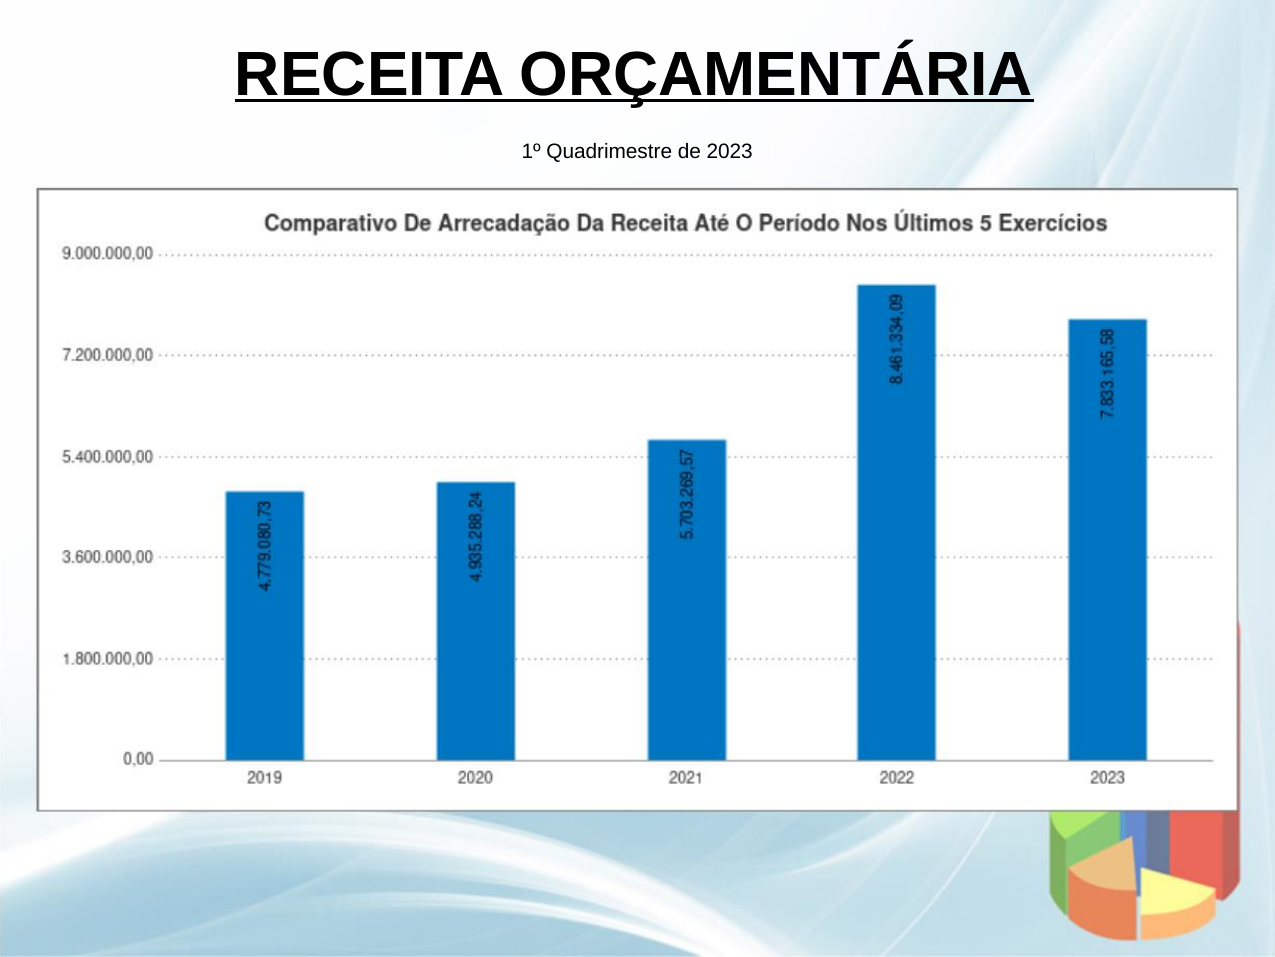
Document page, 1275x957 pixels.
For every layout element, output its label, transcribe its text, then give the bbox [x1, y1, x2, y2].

text_box [0, 0, 1275, 957]
text_box RECEITA ORÇAMENTÁRIA [235, 37, 1066, 108]
text_box 1º Quadrimestre de 2023 [521, 139, 779, 163]
